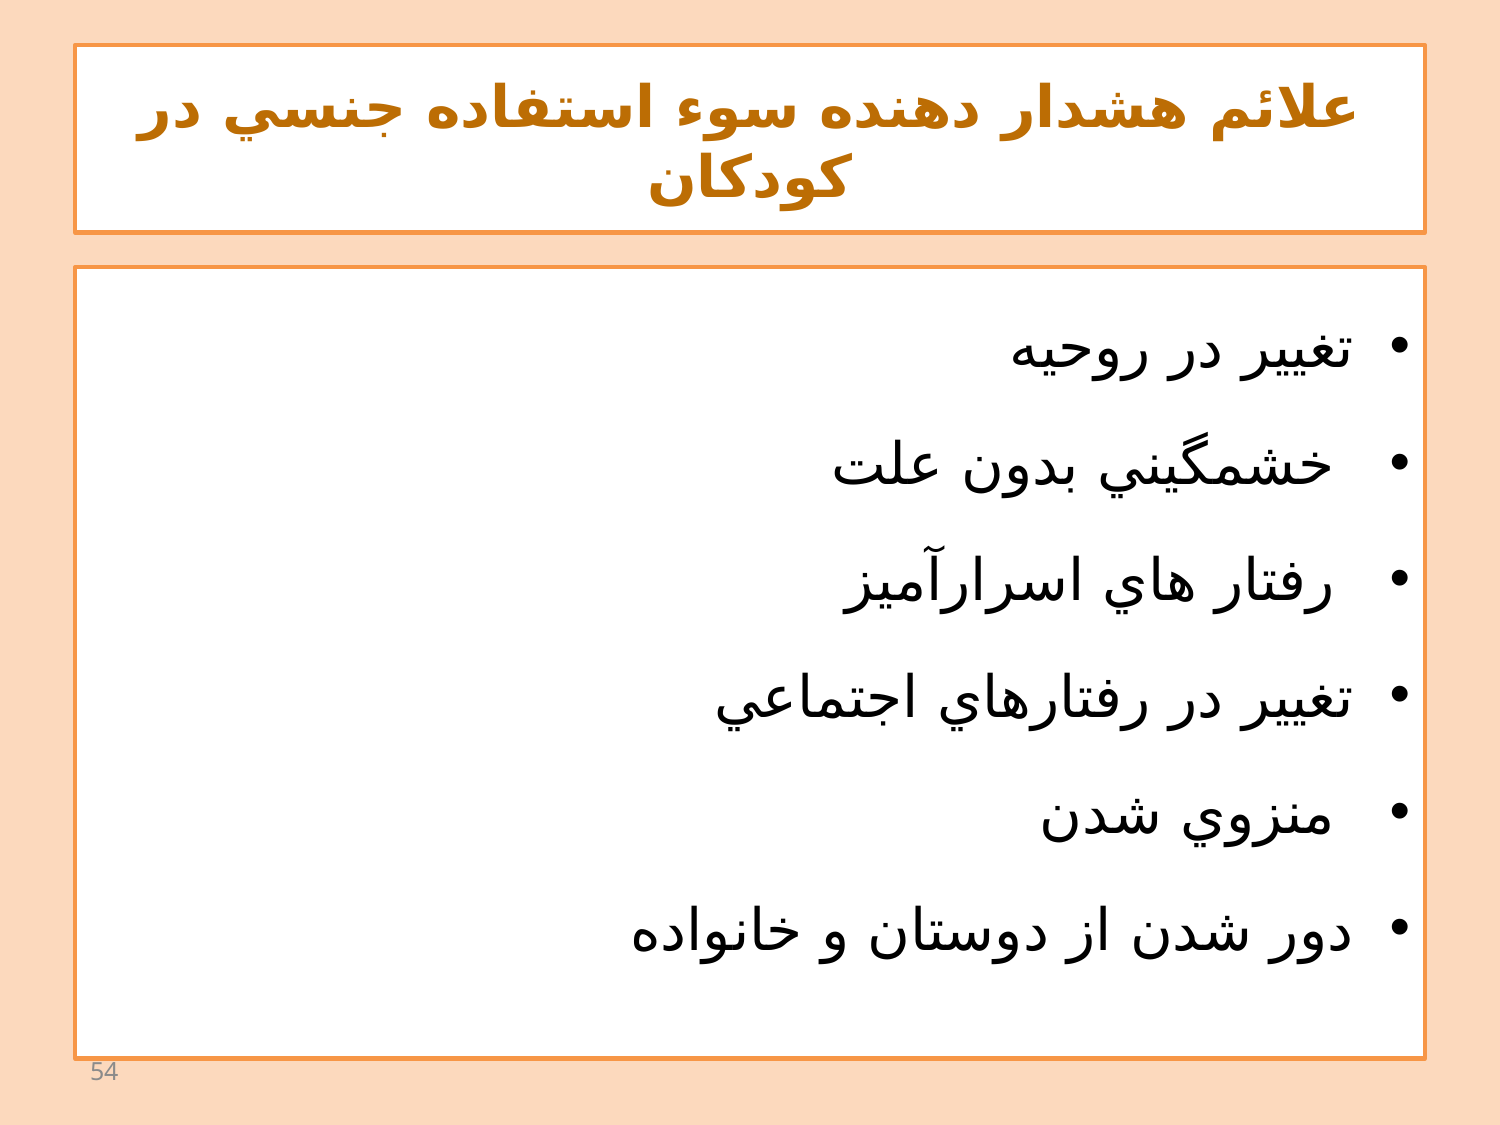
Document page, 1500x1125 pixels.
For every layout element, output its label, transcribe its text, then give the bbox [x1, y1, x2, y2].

slide_number 54 [75, 1042, 425, 1103]
list تغيير در روحيه خشمگيني بدون علت رفتار هاي اسرارآميز تغيير در رفتار‌هاي اجتماعي منزوي شدن دور شدن از دوستان و خانواده [73, 265, 1427, 1061]
title علائم هشدار دهنده سوء استفاده جنسي در كودكان [73, 43, 1427, 235]
